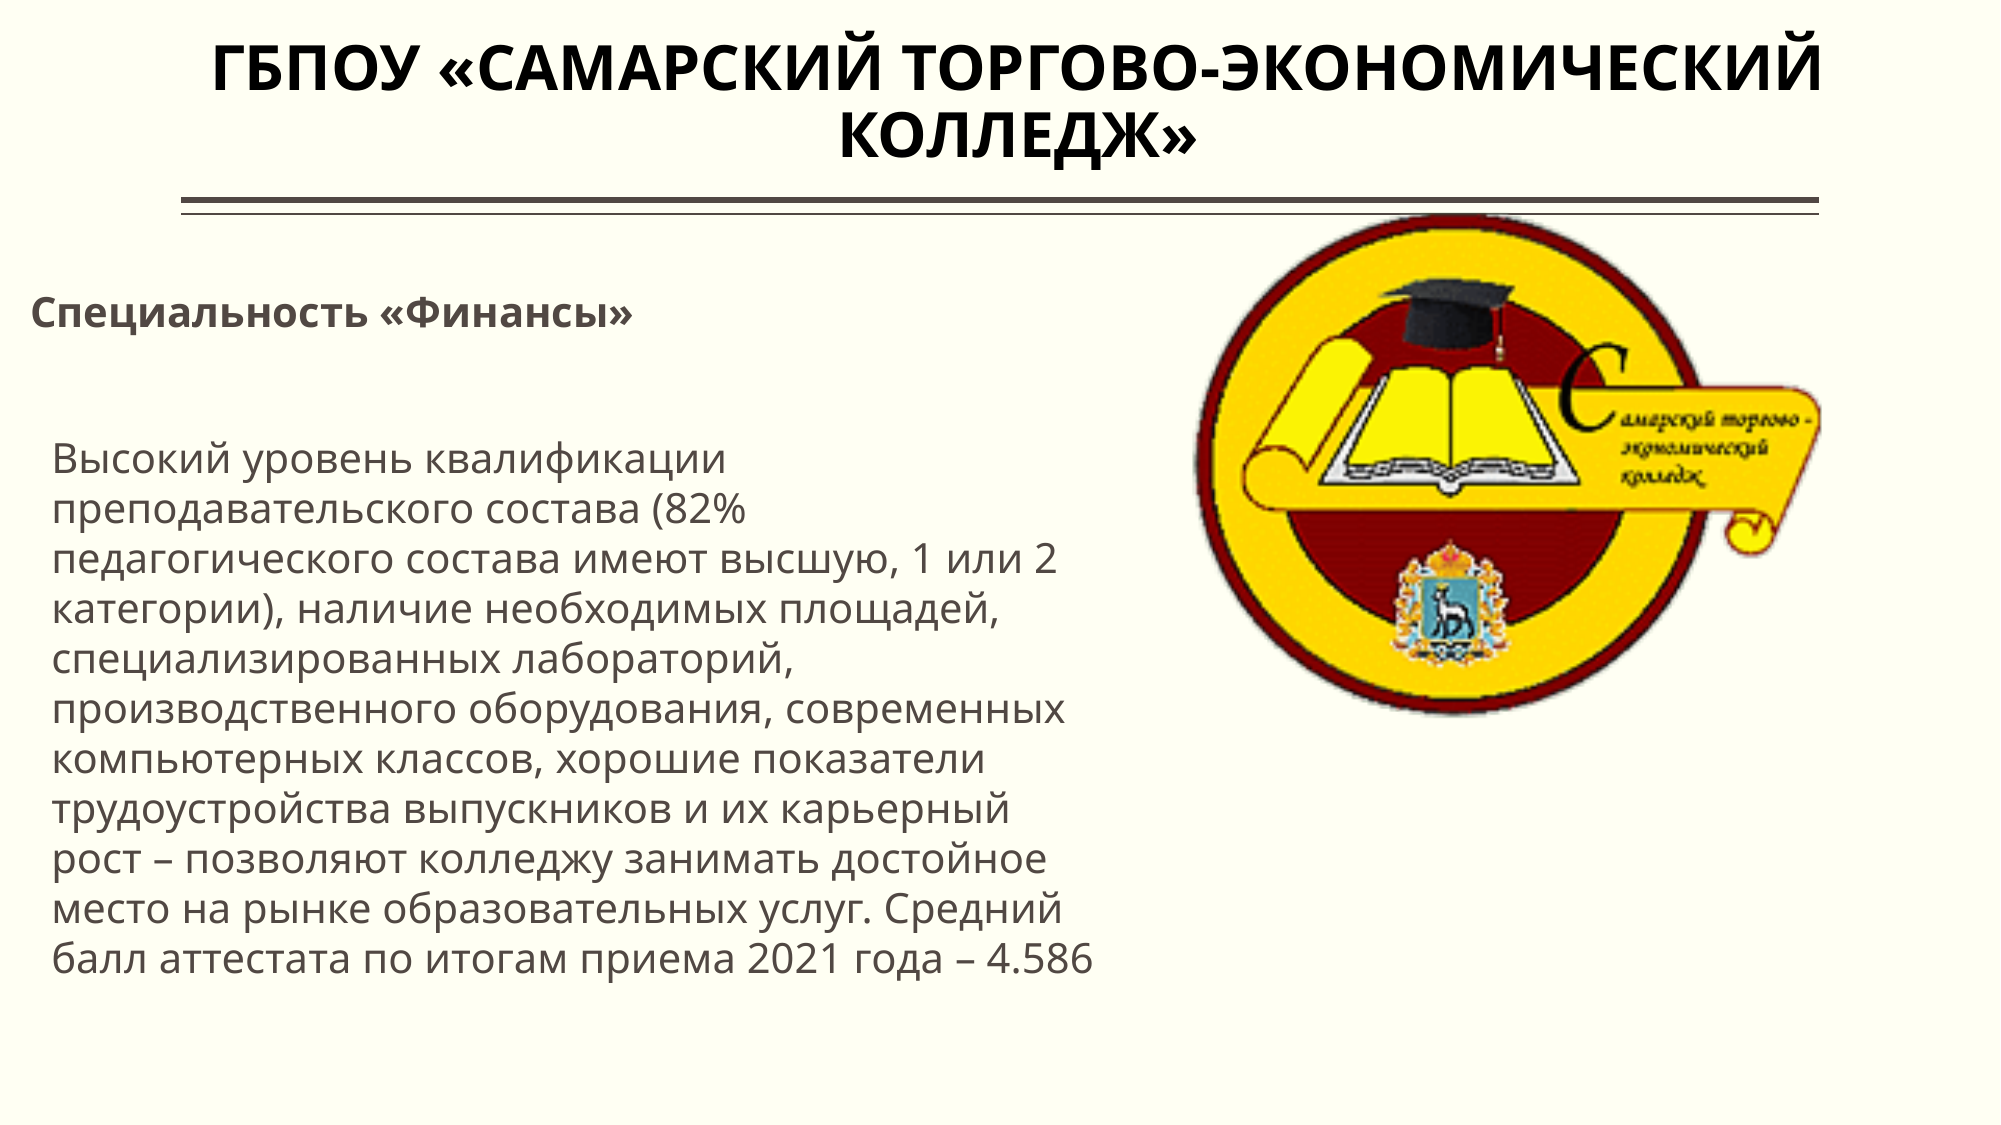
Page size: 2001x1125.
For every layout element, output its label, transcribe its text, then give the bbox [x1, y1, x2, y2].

title ГБПОУ «САМАРСКИЙ ТОРГОВО-ЭКОНОМИЧЕСКИЙ КОЛЛЕДЖ» [36, 8, 2000, 179]
picture [1163, 174, 1850, 762]
list Специальность «Финансы» [30, 283, 785, 429]
text_box Высокий уровень квалификации преподавательского состава (82% педагогического состава имеют высшую, 1 или 2 категории), наличие необходимых площадей, специализированных лабораторий, производственного оборудования, современных компьютерных классов, хорошие показатели трудоустройства выпускников и их карьерный рост – позволяют колледжу занимать достойное место на рынке образовательных услуг. Средний балл аттестата по итогам приема 2021 года – 4.586 [36, 424, 1113, 990]
